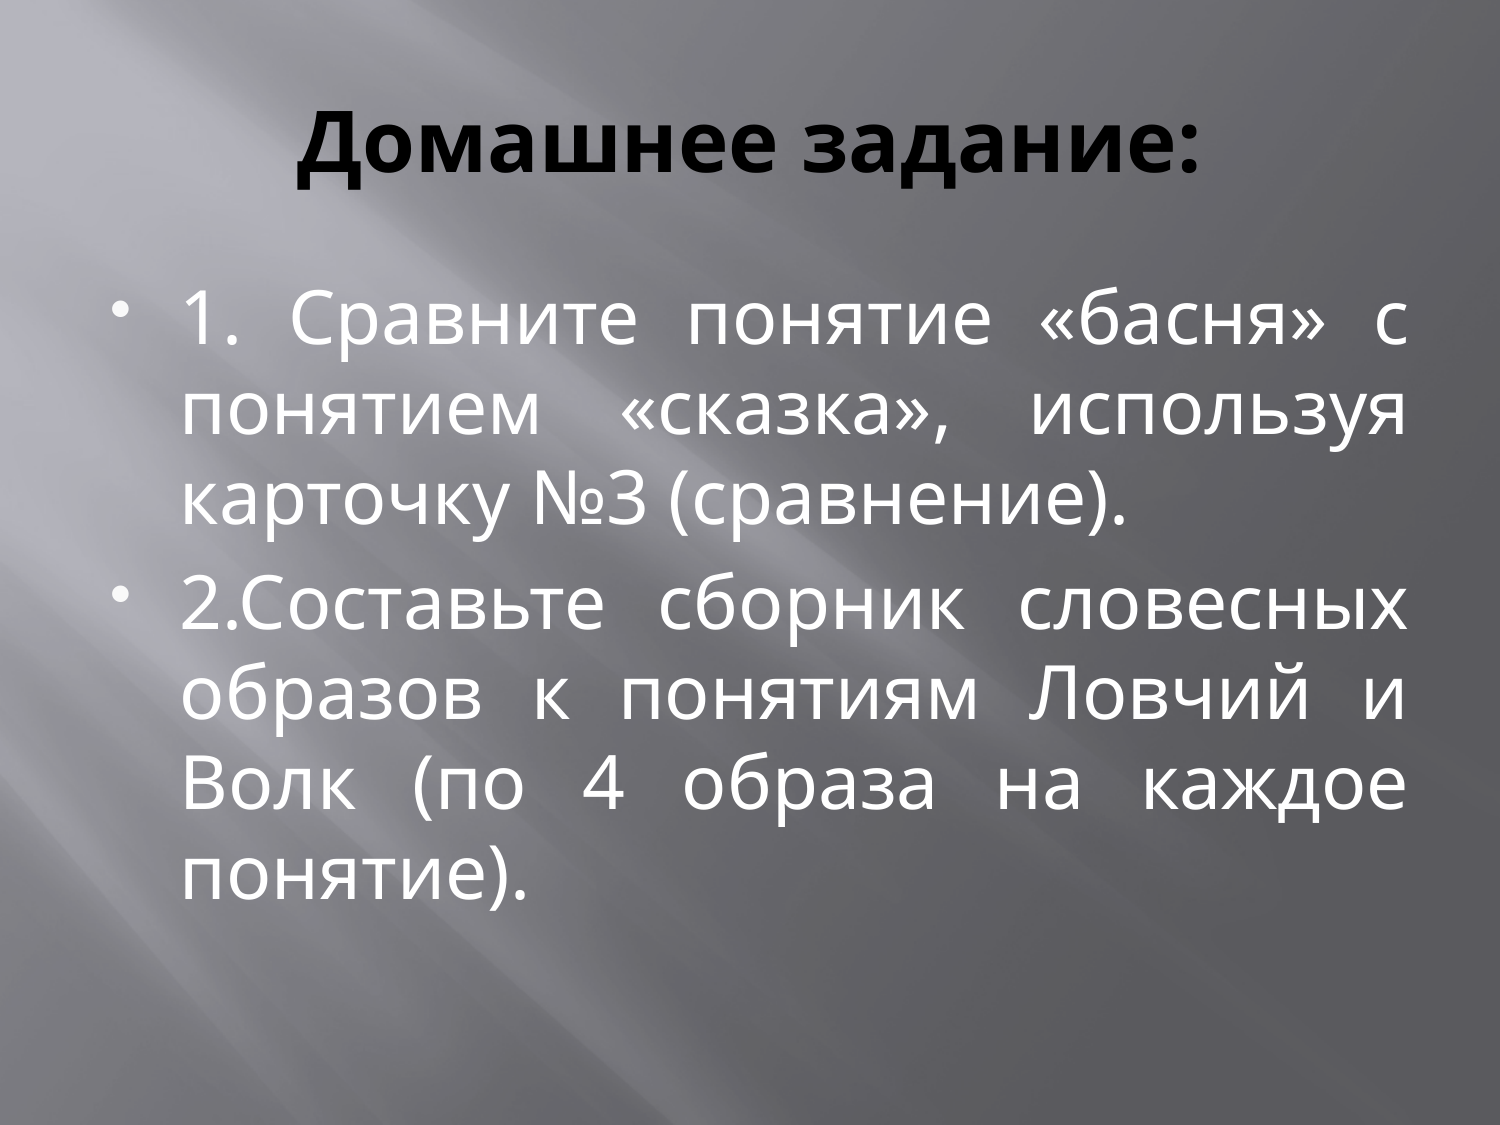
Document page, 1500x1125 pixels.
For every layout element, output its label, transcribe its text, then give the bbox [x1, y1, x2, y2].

list 1. Сравните понятие «басня» с понятием «сказка», используя карточку №3 (сравнение). 2.Составьте сборник словесных образов к понятиям Ловчий и Волк (по 4 образа на каждое понятие). [75, 262, 1425, 1035]
title Домашнее задание: [75, 45, 1425, 233]
